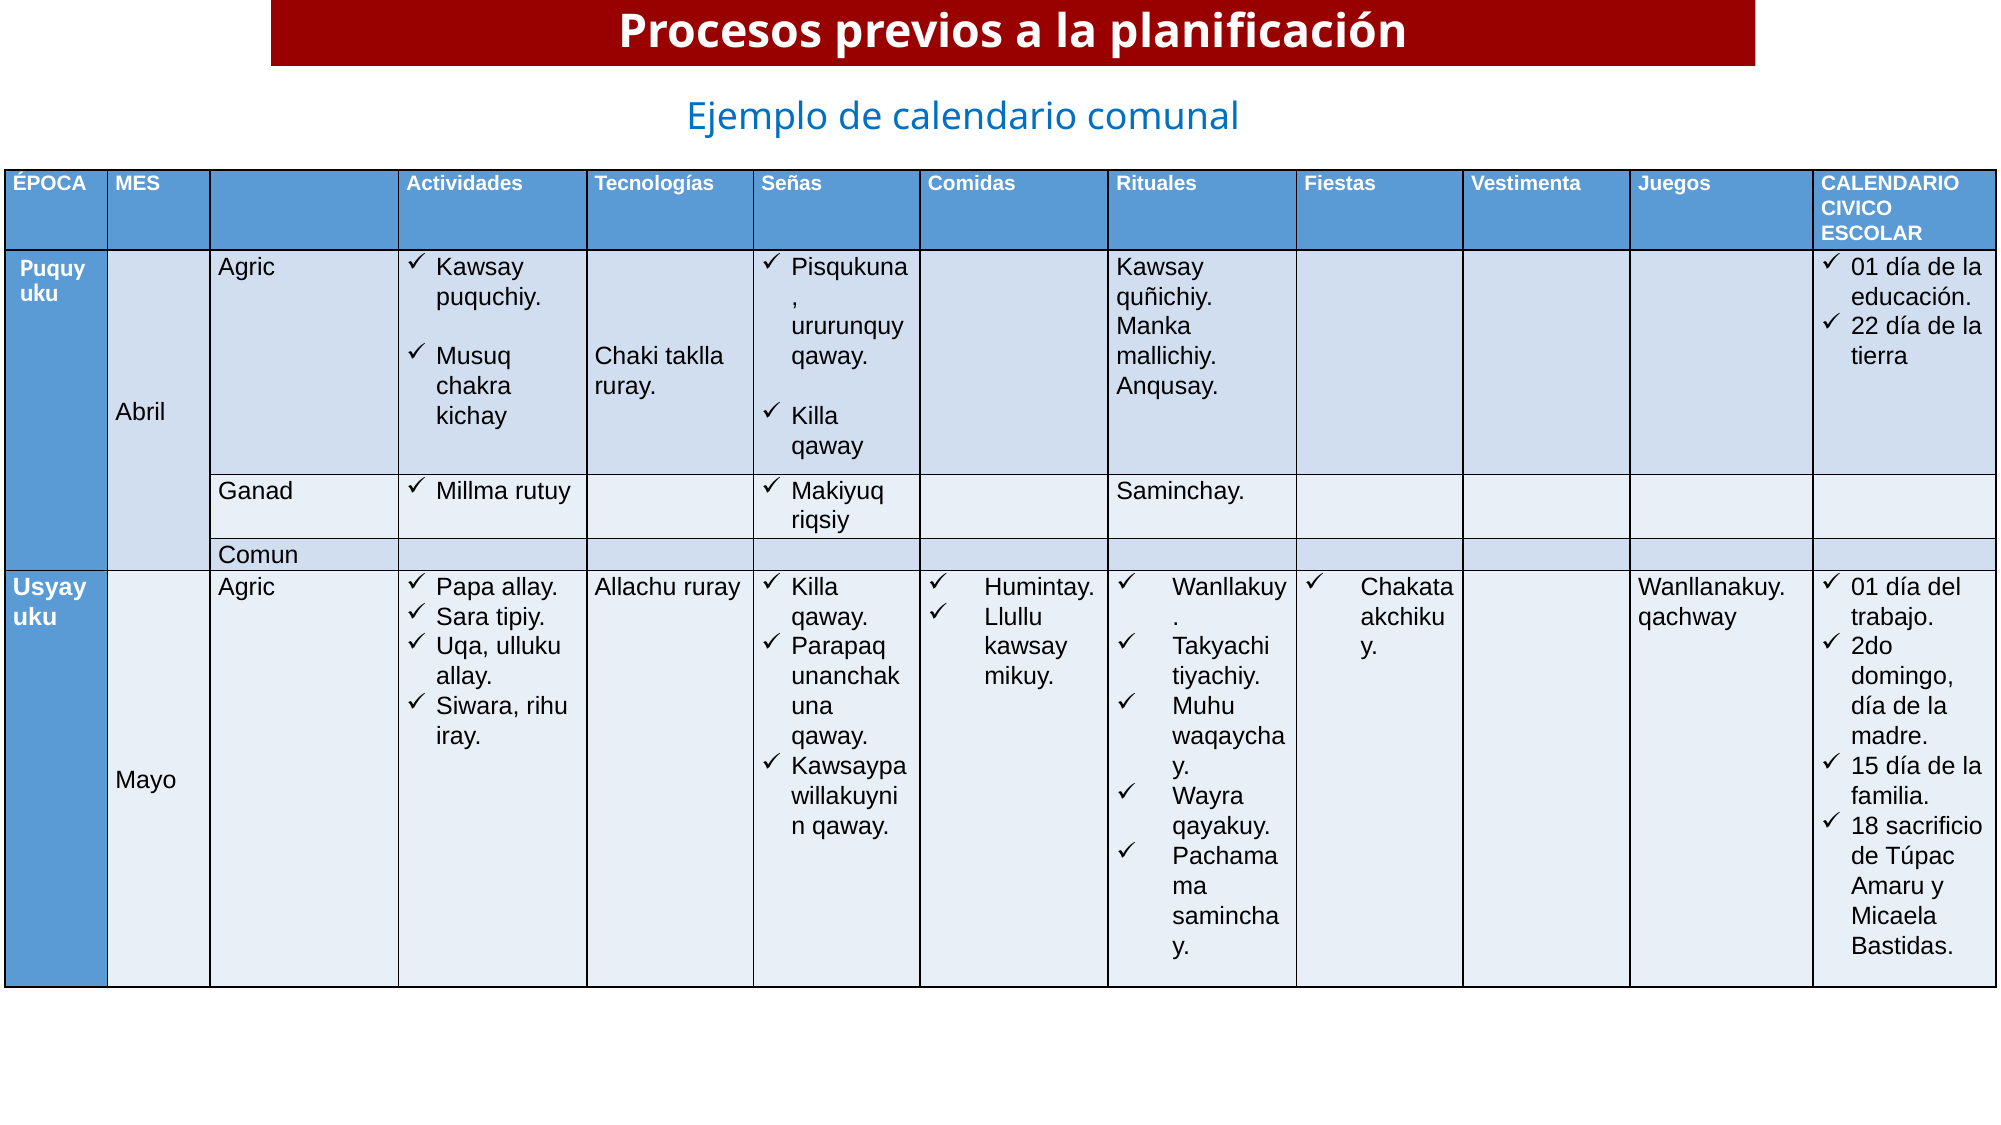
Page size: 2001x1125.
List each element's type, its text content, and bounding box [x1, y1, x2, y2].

table_header Fiestas [1297, 171, 1462, 249]
table_cell [1631, 251, 1812, 474]
table_header Rituales [1109, 171, 1296, 249]
table_cell Makiyuq riqsiy [754, 475, 919, 538]
table_cell Abril [108, 251, 209, 570]
table_cell Ganad [211, 475, 398, 538]
table_cell Saminchay. [1109, 475, 1296, 538]
table_cell Wanllanakuy. qachway [1631, 571, 1812, 986]
table_cell 01 día de la educación. 22 día de la tierra [1814, 251, 1995, 474]
table_header [211, 171, 398, 249]
table_header CALENDARIO CIVICO ESCOLAR [1814, 171, 1995, 249]
table_cell [588, 475, 753, 538]
table_cell Papa allay. Sara tipiy. Uqa, ulluku allay. Siwara, rihu iray. [399, 571, 586, 986]
table_cell [1109, 539, 1296, 570]
table_cell Agric [211, 571, 398, 986]
table_cell [921, 251, 1107, 474]
table_cell Mayo [108, 571, 209, 986]
table_cell [921, 475, 1107, 538]
table_cell [1464, 251, 1629, 474]
table_cell Kawsay puquchiy. Musuq chakra kichay [399, 251, 586, 474]
table_cell Killa qaway. Parapaq unanchakuna qaway. Kawsaypa willakuynin qaway. [754, 571, 919, 986]
table_cell Millma rutuy [399, 475, 586, 538]
table_cell [921, 539, 1107, 570]
table_header Comidas [921, 171, 1107, 249]
table_cell Chakata akchikuy. [1297, 571, 1462, 986]
table_header Actividades [399, 171, 586, 249]
table_cell [1464, 539, 1629, 570]
table_header Tecnologías [588, 171, 753, 249]
table_cell [754, 539, 919, 570]
table_cell Chaki taklla ruray. [588, 251, 753, 474]
table_cell Humintay. Llullu kawsay mikuy. [921, 571, 1107, 986]
table_header MES [108, 171, 209, 249]
table_cell Allachu ruray [588, 571, 753, 986]
table_cell [1464, 475, 1629, 538]
table_cell [588, 539, 753, 570]
table_cell Agric [211, 251, 398, 474]
table_cell [399, 539, 586, 570]
table_cell [1814, 539, 1995, 570]
table_cell Puquy uku [6, 251, 107, 570]
title Procesos previos a la planificación [271, 0, 1756, 66]
text_box Ejemplo de calendario comunal [621, 84, 1305, 145]
table_cell [1814, 475, 1995, 538]
table_cell Pisqukuna, ururunquy qaway. Killa qaway [754, 251, 919, 474]
table_header Señas [754, 171, 919, 249]
table_cell [1464, 571, 1629, 986]
table_cell [1631, 475, 1812, 538]
table_cell [1297, 539, 1462, 570]
table_header Juegos [1631, 171, 1812, 249]
table_header Vestimenta [1464, 171, 1629, 249]
table_cell Kawsay quñichiy. Manka mallichiy. Anqusay. [1109, 251, 1296, 474]
table_cell 01 día del trabajo. 2do domingo, día de la madre. 15 día de la familia. 18 sacrificio de Túpac Amaru y Micaela Bastidas. [1814, 571, 1995, 986]
table_header ÉPOCA [6, 171, 107, 249]
table_cell Usyay uku [6, 571, 107, 986]
table_cell [1631, 539, 1812, 570]
table_cell Comun [211, 539, 398, 570]
table_cell Wanllakuy. Takyachi tiyachiy. Muhu waqaychay. Wayra qayakuy. Pachamama saminchay. [1109, 571, 1296, 986]
table_cell [1297, 475, 1462, 538]
table_cell [1297, 251, 1462, 474]
